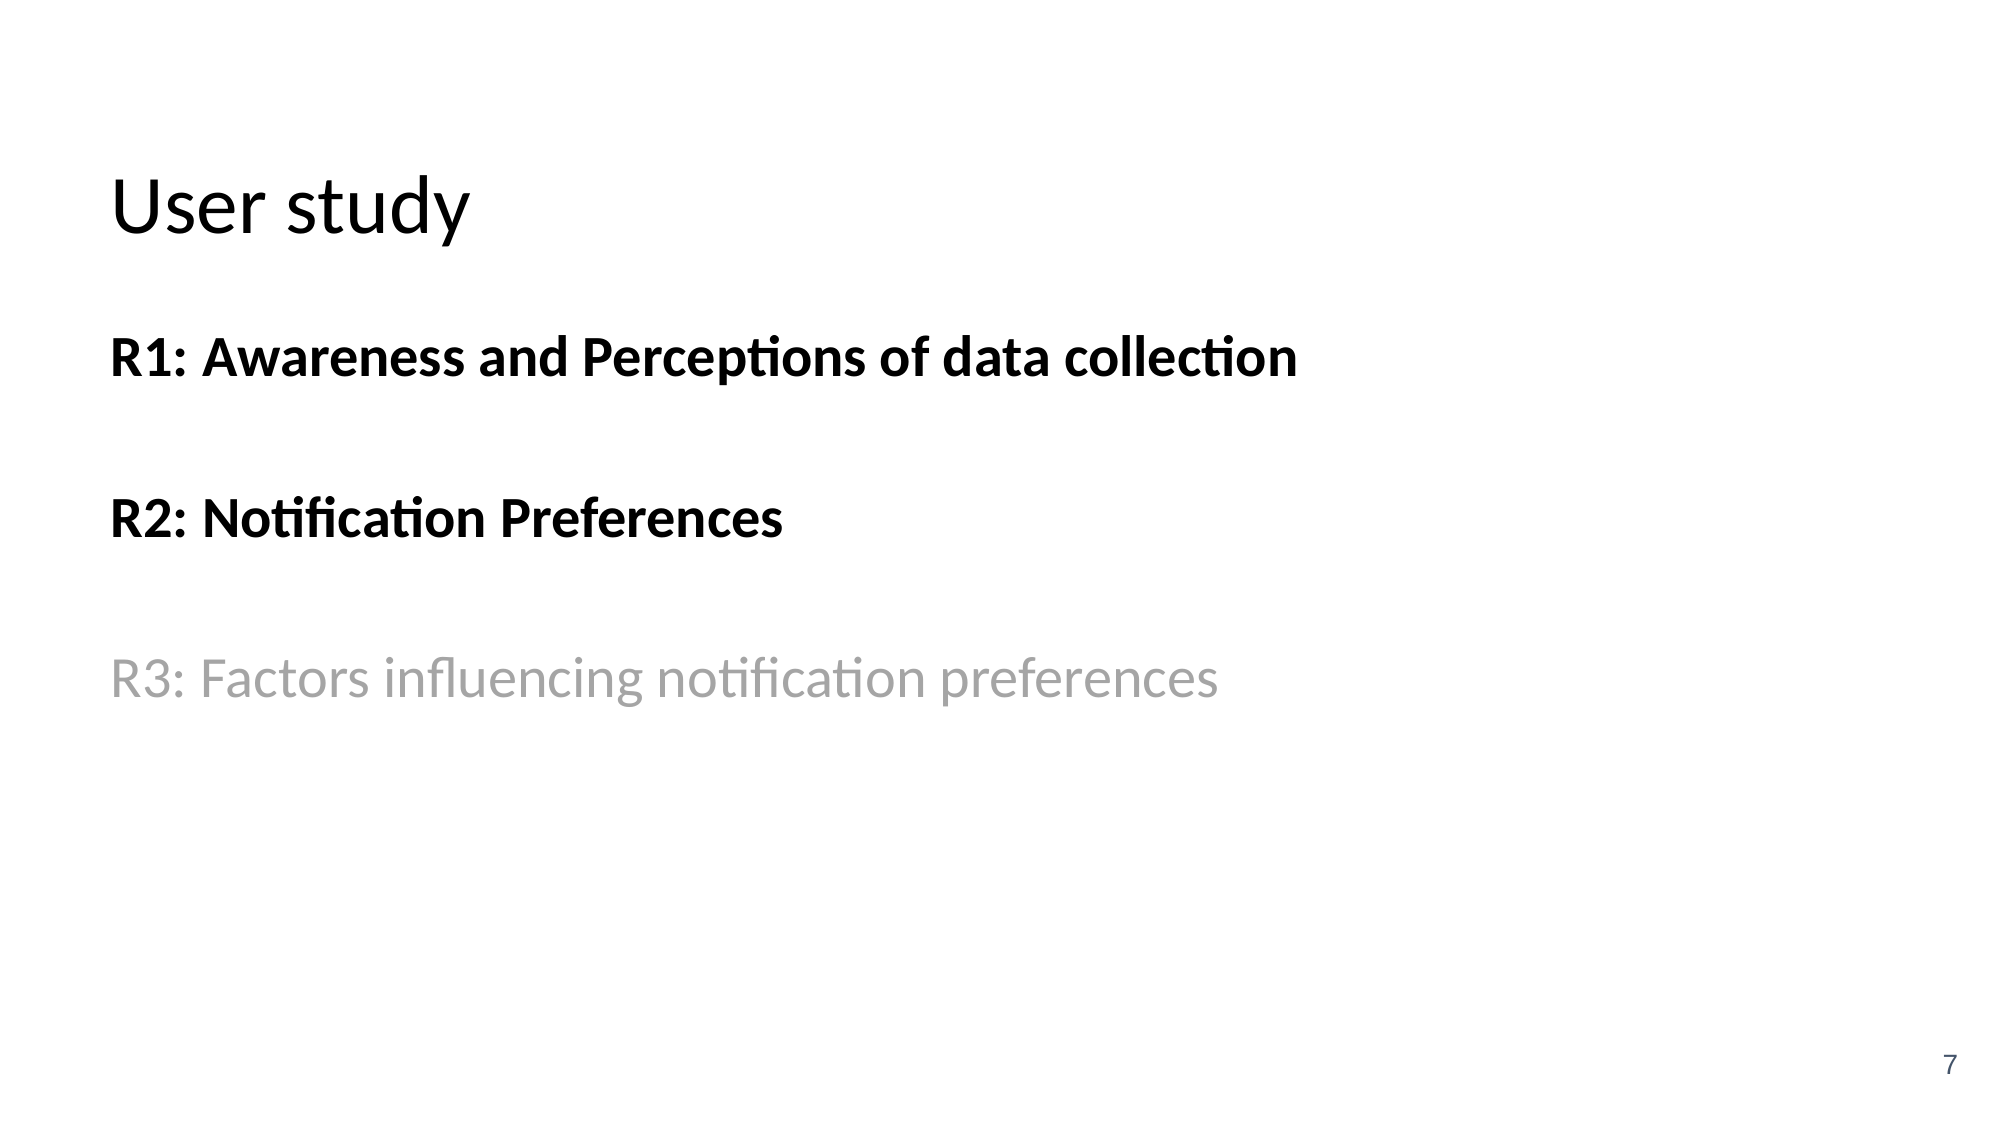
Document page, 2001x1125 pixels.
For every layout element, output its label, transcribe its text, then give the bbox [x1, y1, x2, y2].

list R1: Awareness and Perceptions of data collection R2: Notification Preferences R3: Factors influencing notification preferences [90, 287, 1688, 980]
slide_number 7 [1853, 1019, 1974, 1106]
title User study [90, 129, 2000, 297]
